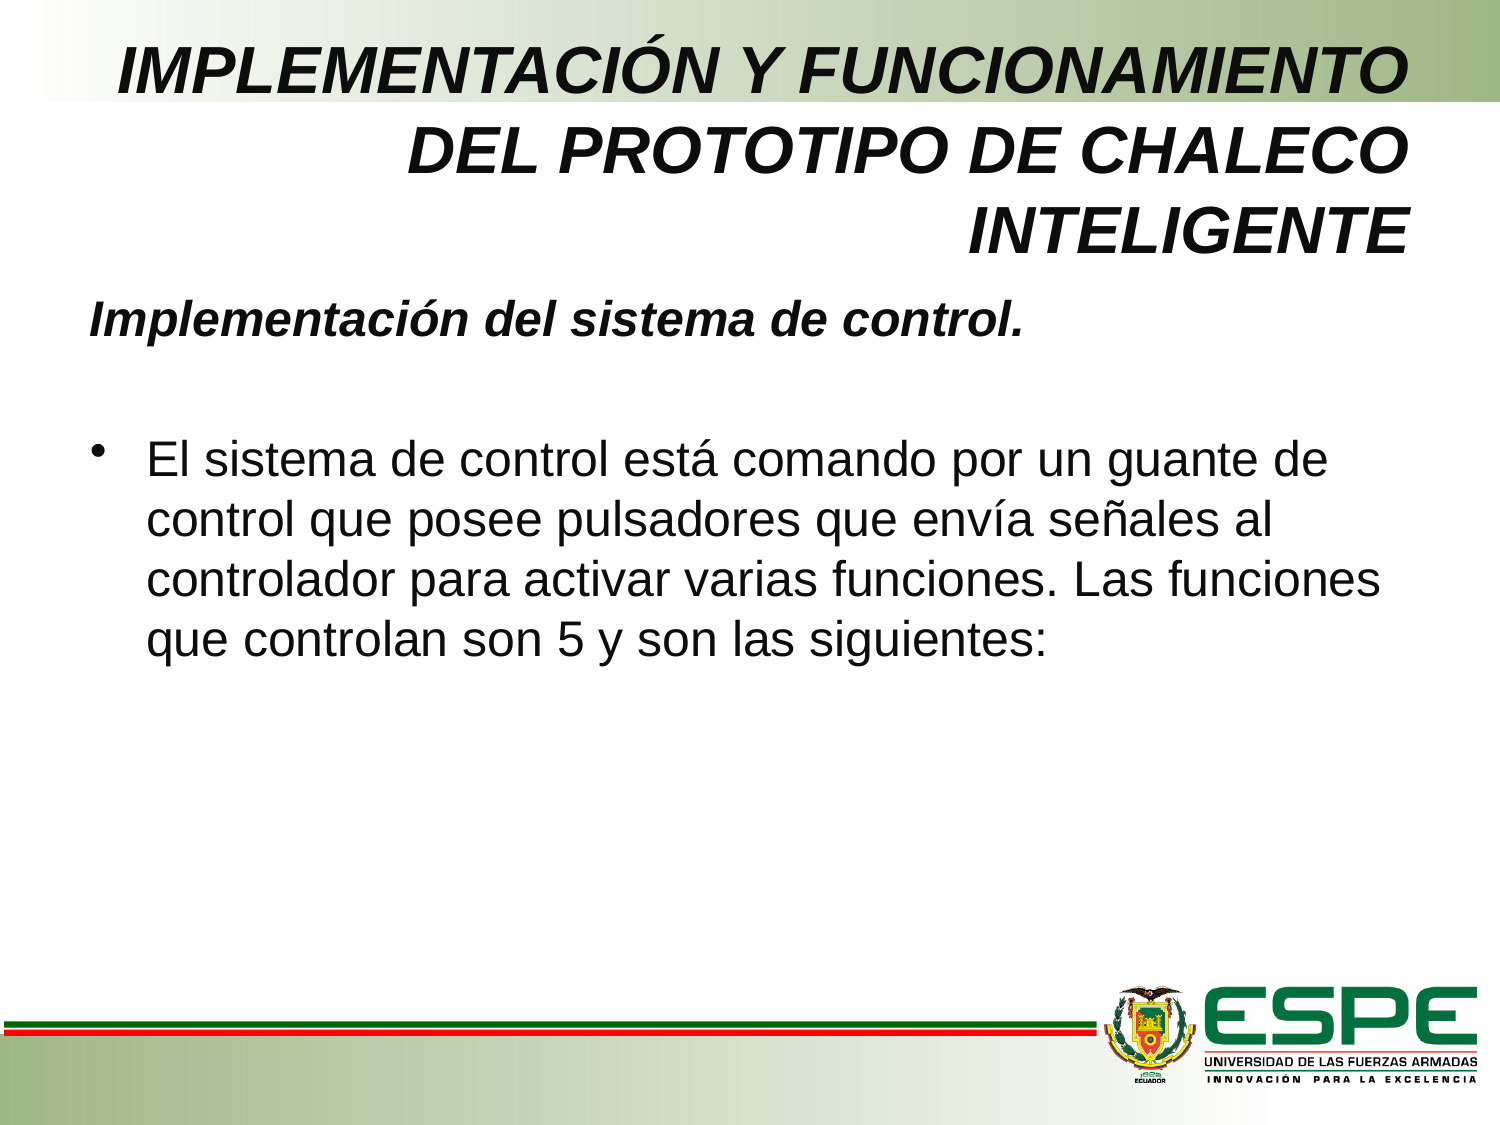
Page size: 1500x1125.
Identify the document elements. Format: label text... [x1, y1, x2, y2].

title Implementación y funcionamiento del prototipo de chaleco inteligente [75, 19, 1425, 207]
list Implementación del sistema de control. El sistema de control está comando por un guante de control que posee pulsadores que envía señales al controlador para activar varias funciones. Las funciones que controlan son 5 y son las siguientes: [75, 278, 1425, 1022]
picture [1104, 986, 1477, 1083]
